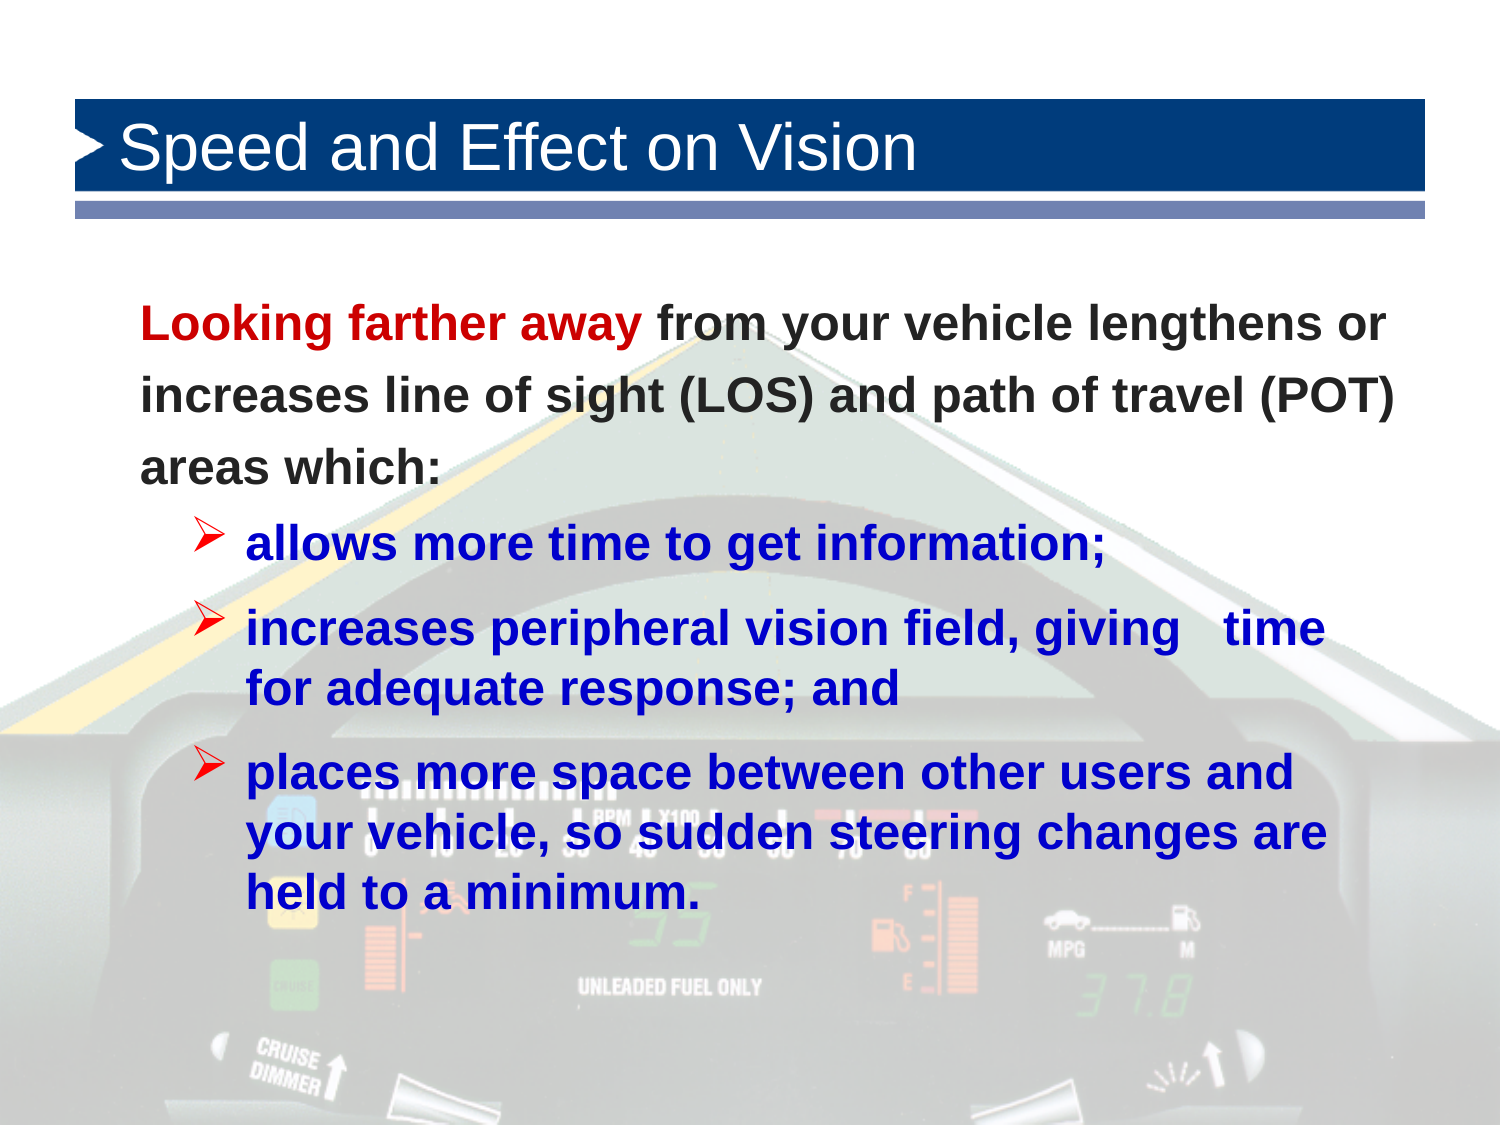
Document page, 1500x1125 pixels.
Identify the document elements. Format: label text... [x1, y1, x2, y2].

picture [0, 249, 1500, 1125]
title Speed and Effect on Vision [75, 50, 1425, 238]
